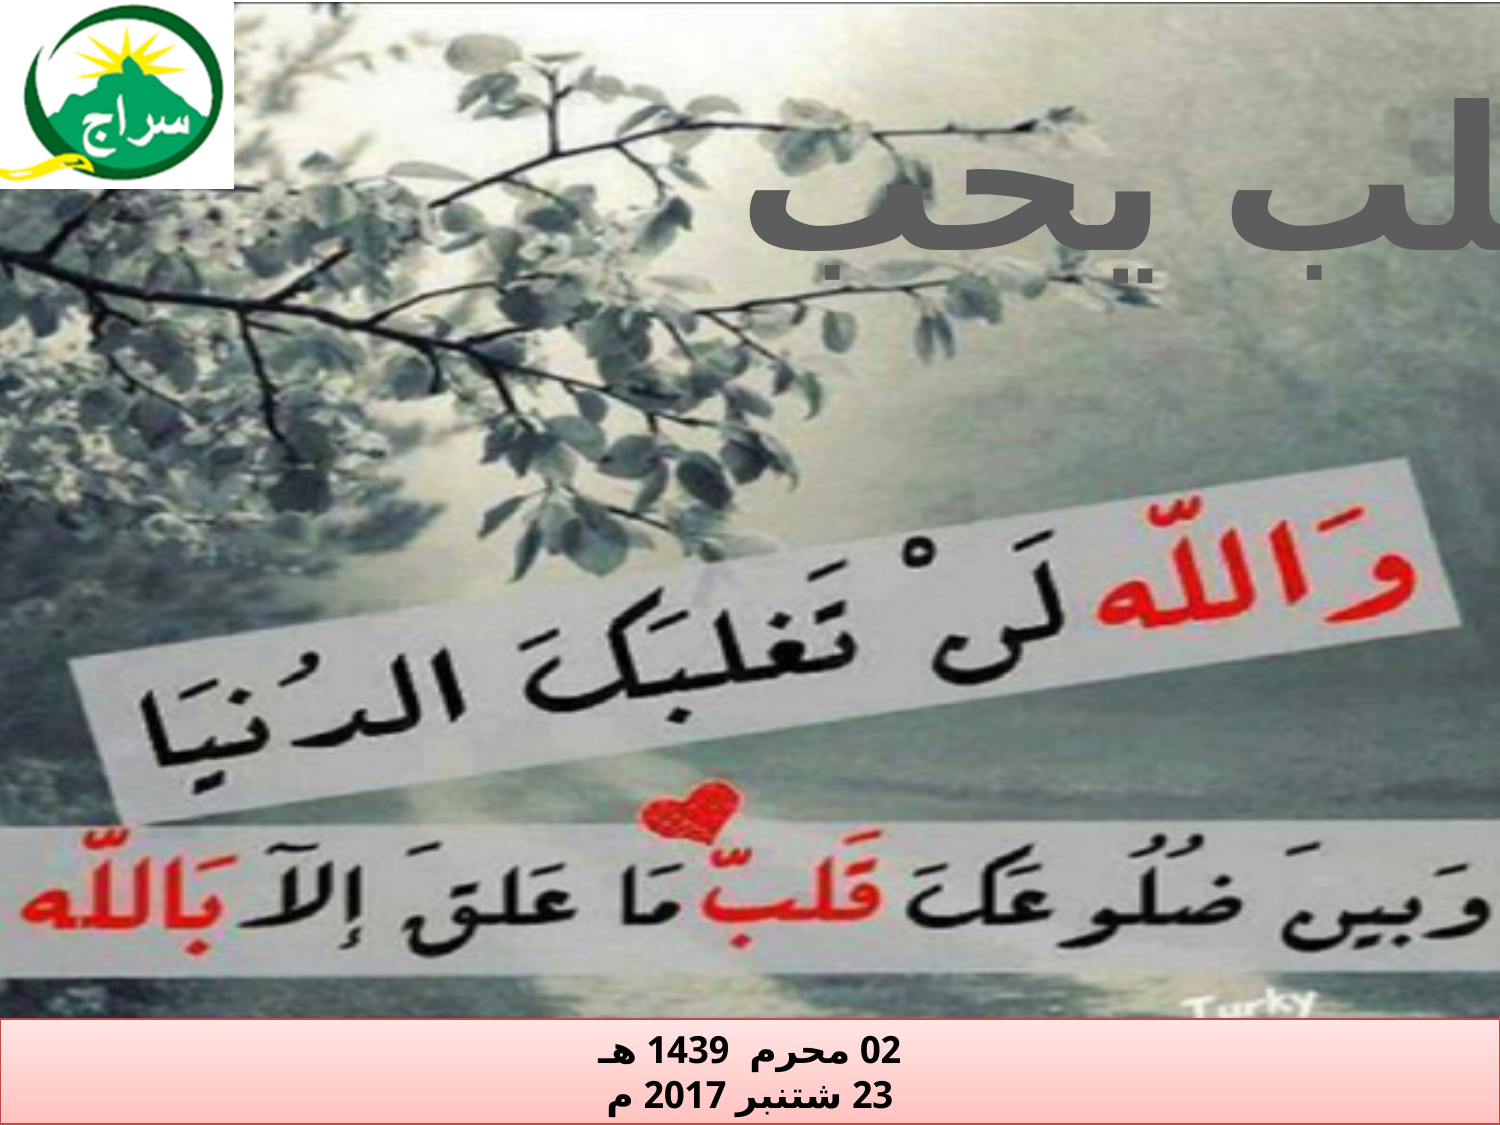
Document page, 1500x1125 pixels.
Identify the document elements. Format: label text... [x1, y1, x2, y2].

picture [0, 2, 1500, 1020]
text_box 02 محرم 1439 هـ 23 شتنبر 2017 م [0, 1026, 1500, 1125]
